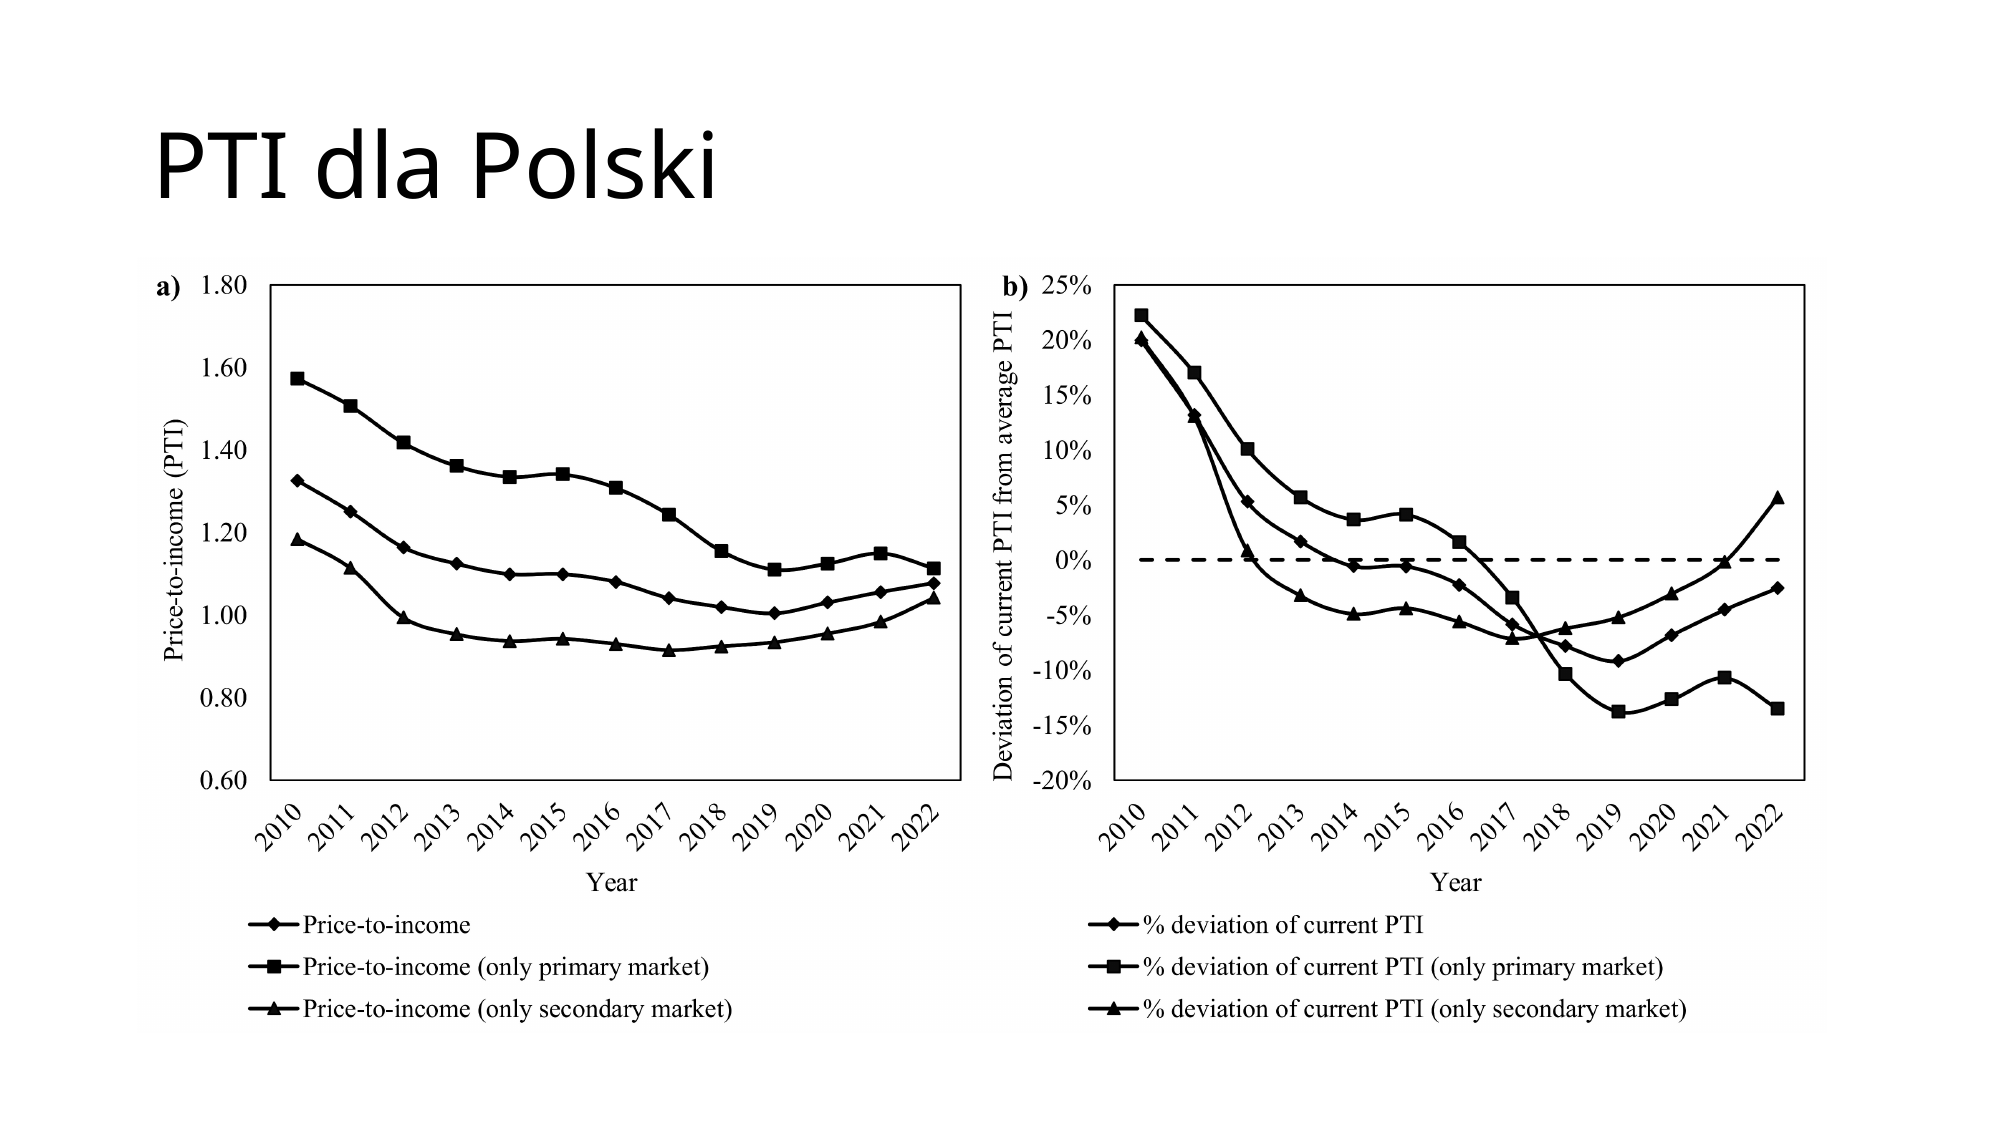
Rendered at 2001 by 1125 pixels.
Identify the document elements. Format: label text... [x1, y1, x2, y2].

title PTI dla Polski [137, 59, 1863, 278]
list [136, 257, 1827, 1034]
